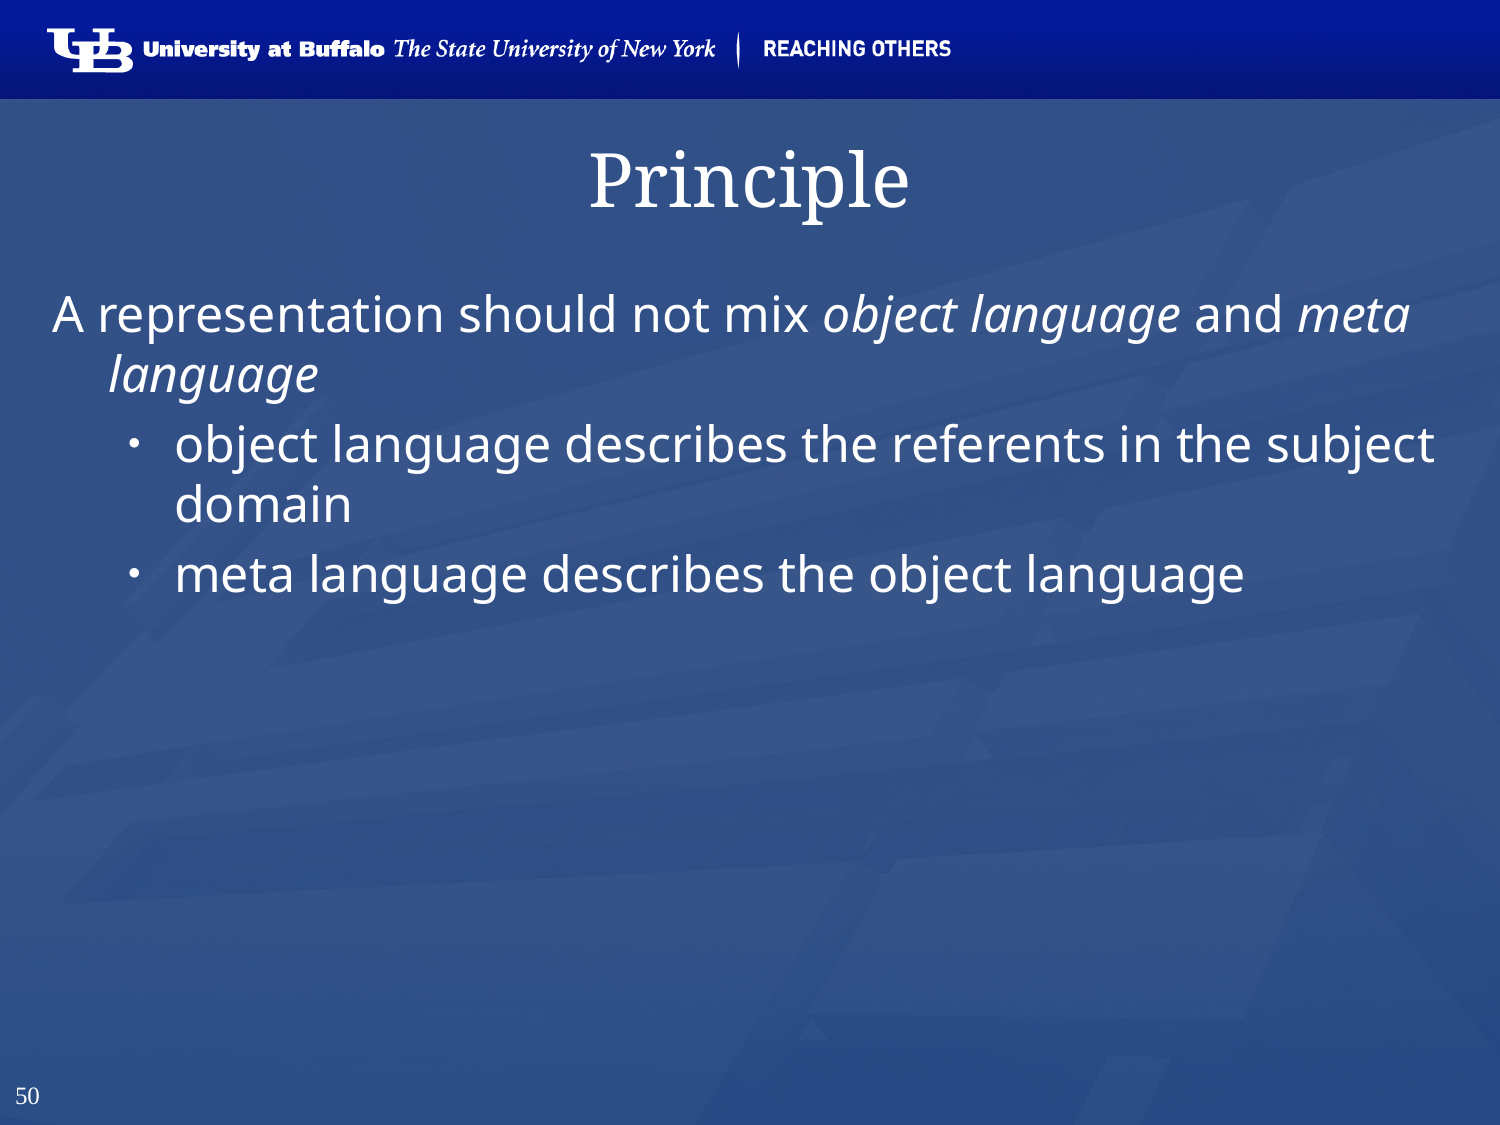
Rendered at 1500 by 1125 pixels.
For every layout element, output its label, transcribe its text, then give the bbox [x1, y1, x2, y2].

picture [0, 0, 1500, 99]
list A representation should not mix object language and meta language object language describes the referents in the subject domain meta language describes the object language [37, 275, 1463, 1088]
slide_number 50 [0, 1065, 88, 1125]
title Principle [37, 125, 1463, 250]
